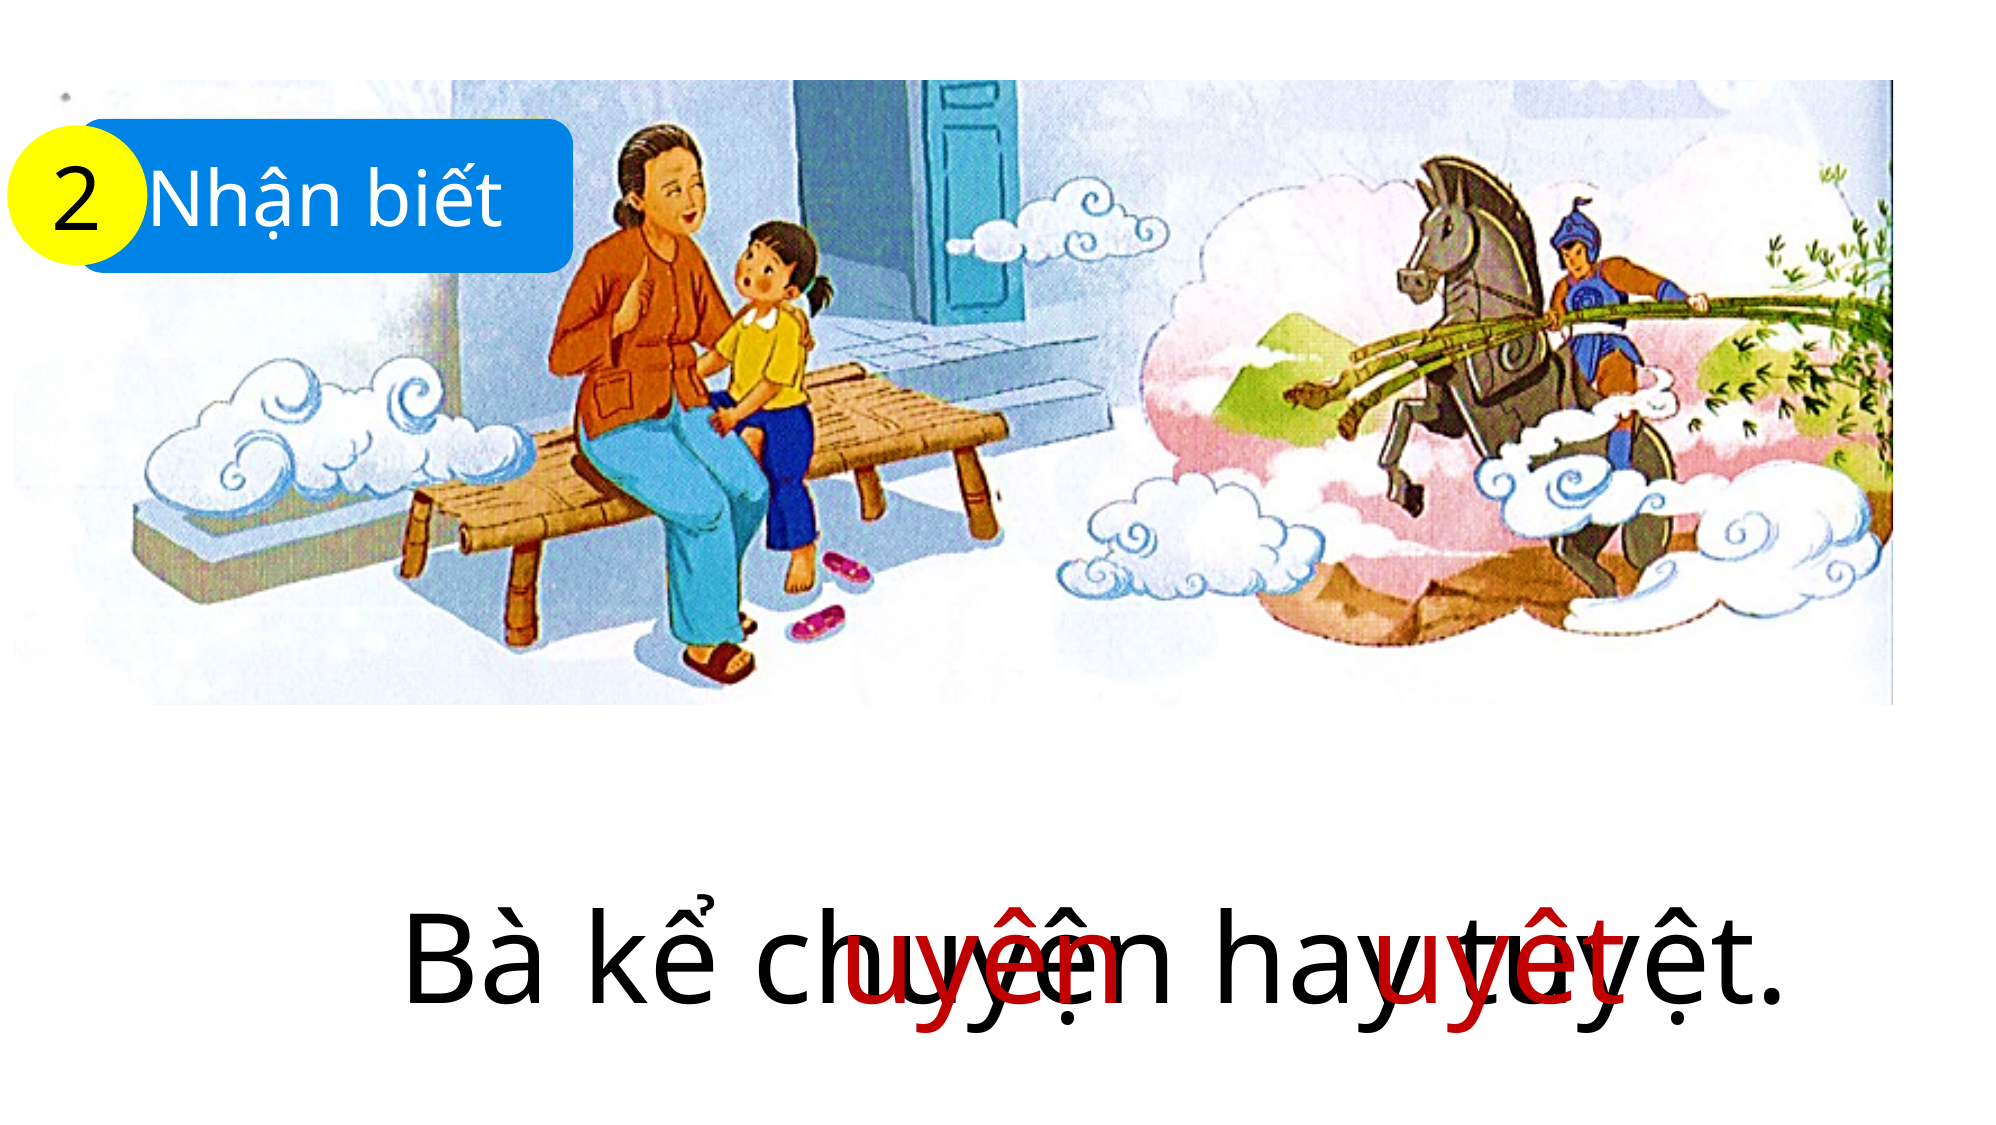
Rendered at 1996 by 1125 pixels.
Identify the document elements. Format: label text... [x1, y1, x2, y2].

text_box Bà kể chuyện hay tuyệt. [383, 870, 823, 1036]
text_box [6, 118, 574, 274]
text_box uyêt [1354, 870, 1833, 1036]
text_box Bà kể chuyện hay tuyệt. [1301, 870, 1354, 1036]
picture [13, 80, 1894, 705]
text_box uyên [823, 870, 1301, 1036]
